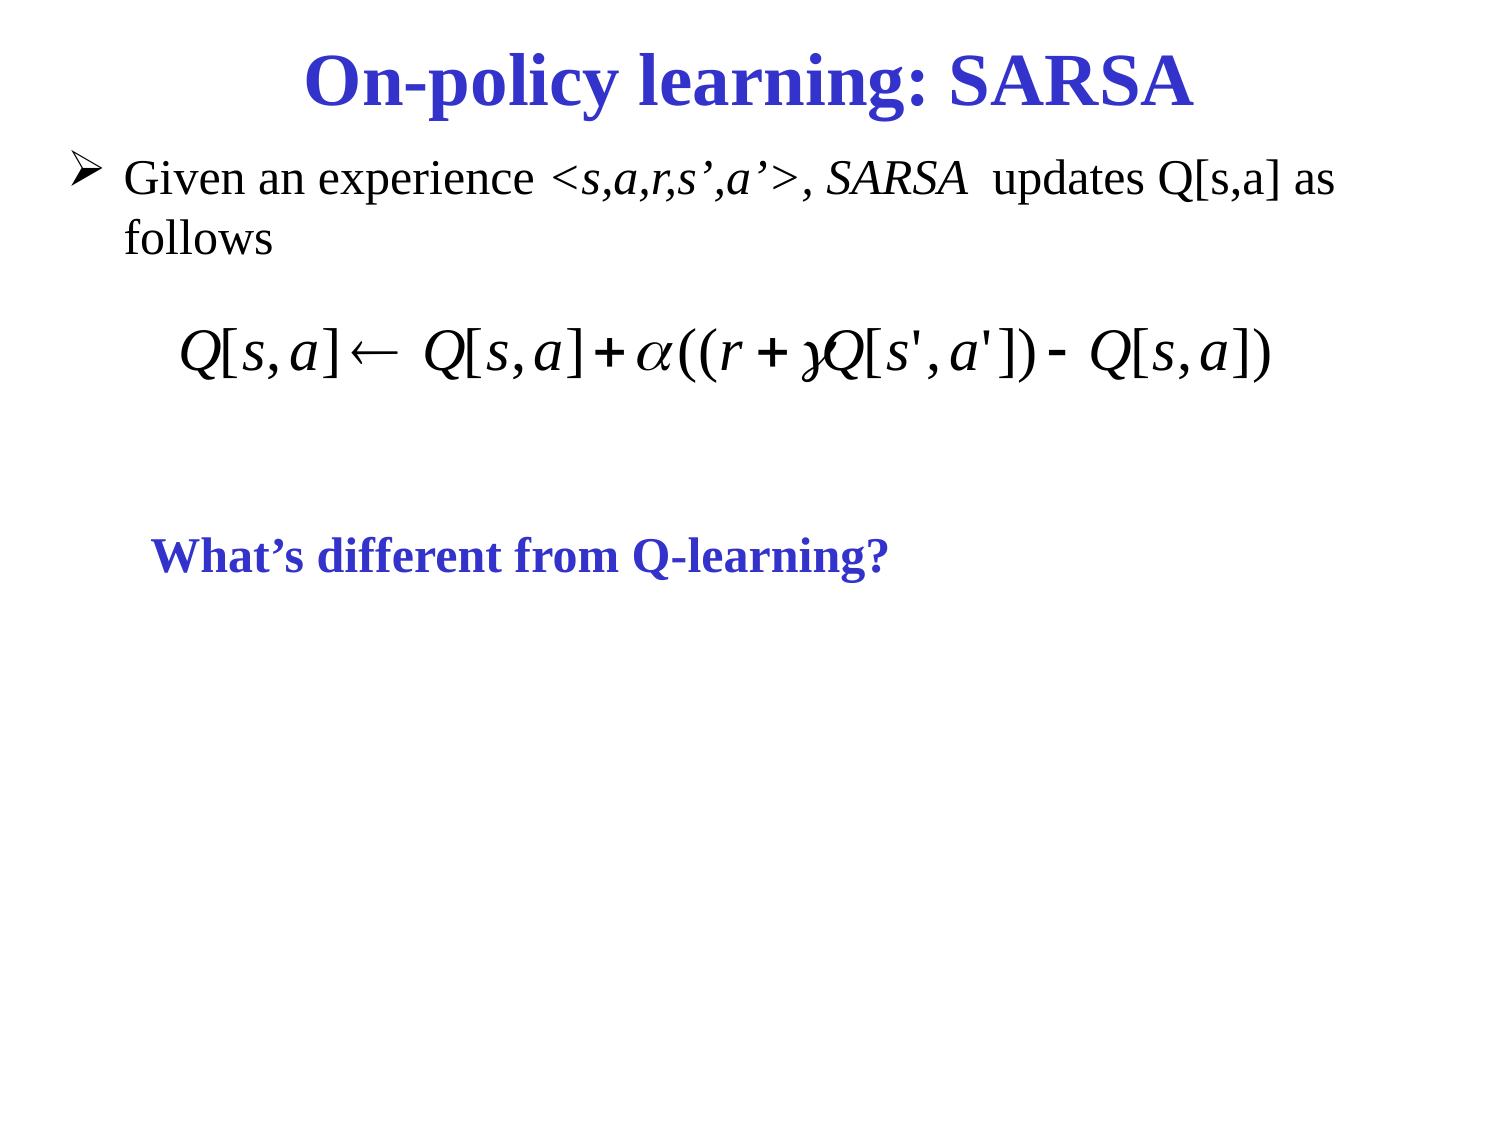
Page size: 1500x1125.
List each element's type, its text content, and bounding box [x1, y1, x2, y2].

title On-policy learning: SARSA [49, 24, 1450, 138]
text_box Given an experience <s,a,r,s’,a’>, SARSA updates Q[s,a] as follows [53, 137, 1459, 256]
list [170, 314, 1282, 396]
text_box What’s different from Q-learning? [135, 515, 1500, 634]
